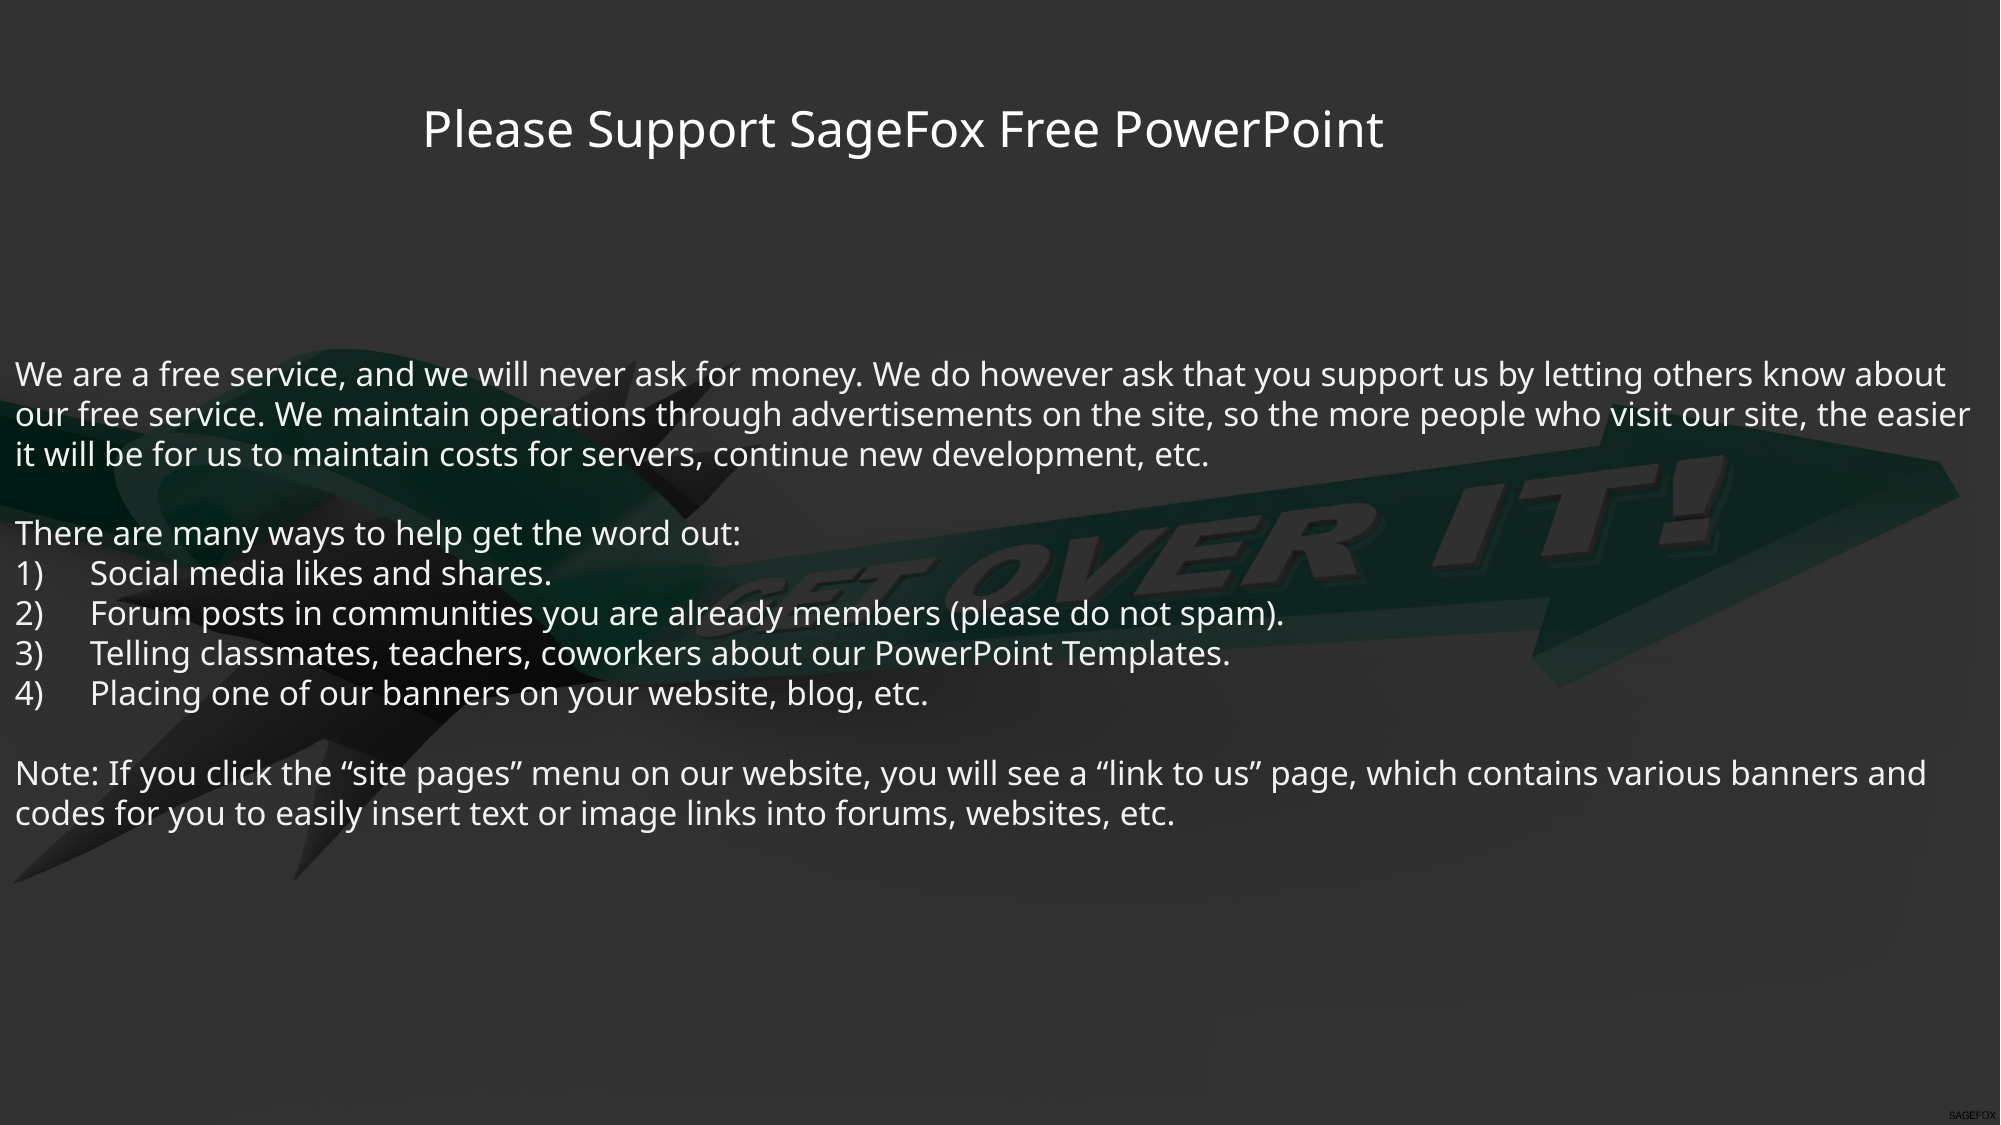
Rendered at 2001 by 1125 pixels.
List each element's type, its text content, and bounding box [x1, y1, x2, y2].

title Please Support SageFox Free PowerPoint [363, 72, 1444, 190]
text_box We are a free service, and we will never ask for money. We do however ask that you support us by letting others know about our free service. We maintain operations through advertisements on the site, so the more people who visit our site, the easier it will be for us to maintain costs for servers, continue new development, etc. There are many ways to help get the word out: Social media likes and shares. Forum posts in communities you are already members (please do not spam). Telling classmates, teachers, coworkers about our PowerPoint Templates. Placing one of our banners on your website, blog, etc. Note: If you click the “site pages” menu on our website, you will see a “link to us” page, which contains various banners and codes for you to easily insert text or image links into forums, websites, etc. [0, 0, 2000, 1125]
